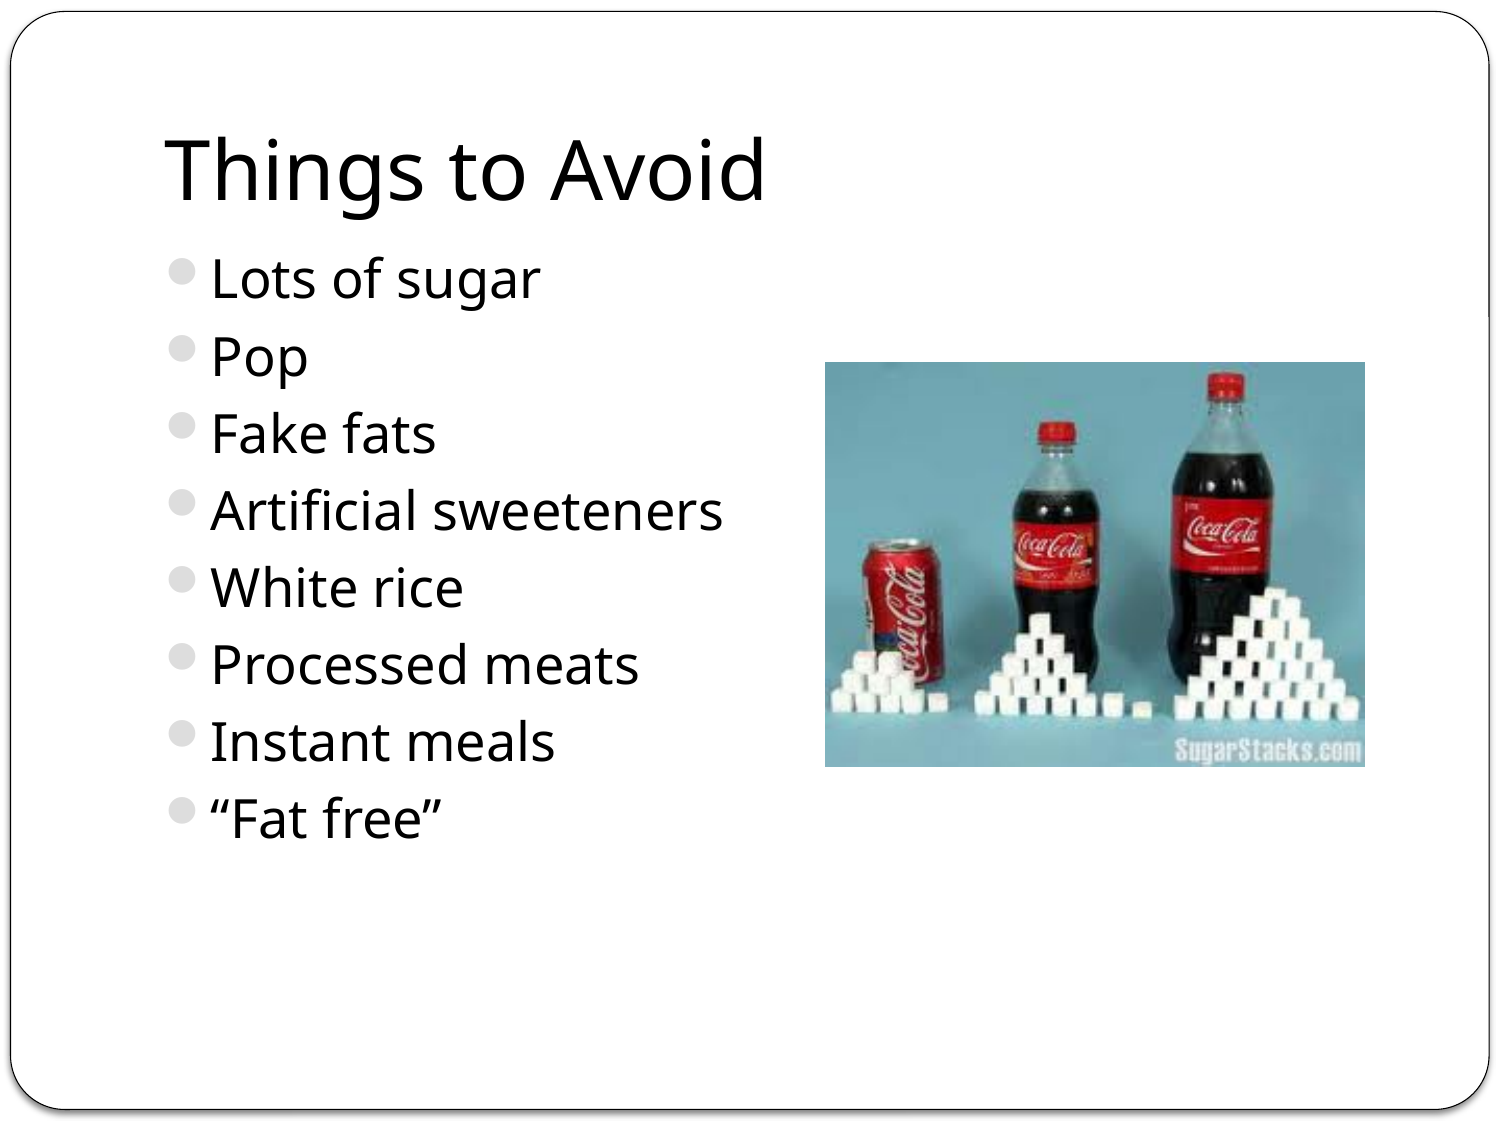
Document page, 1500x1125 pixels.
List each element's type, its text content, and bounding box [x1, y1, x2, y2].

title Things to Avoid [150, 45, 1425, 233]
list Lots of sugar Pop Fake fats Artificial sweeteners White rice Processed meats Instant meals “Fat free” [150, 237, 1425, 988]
picture [824, 362, 1365, 767]
